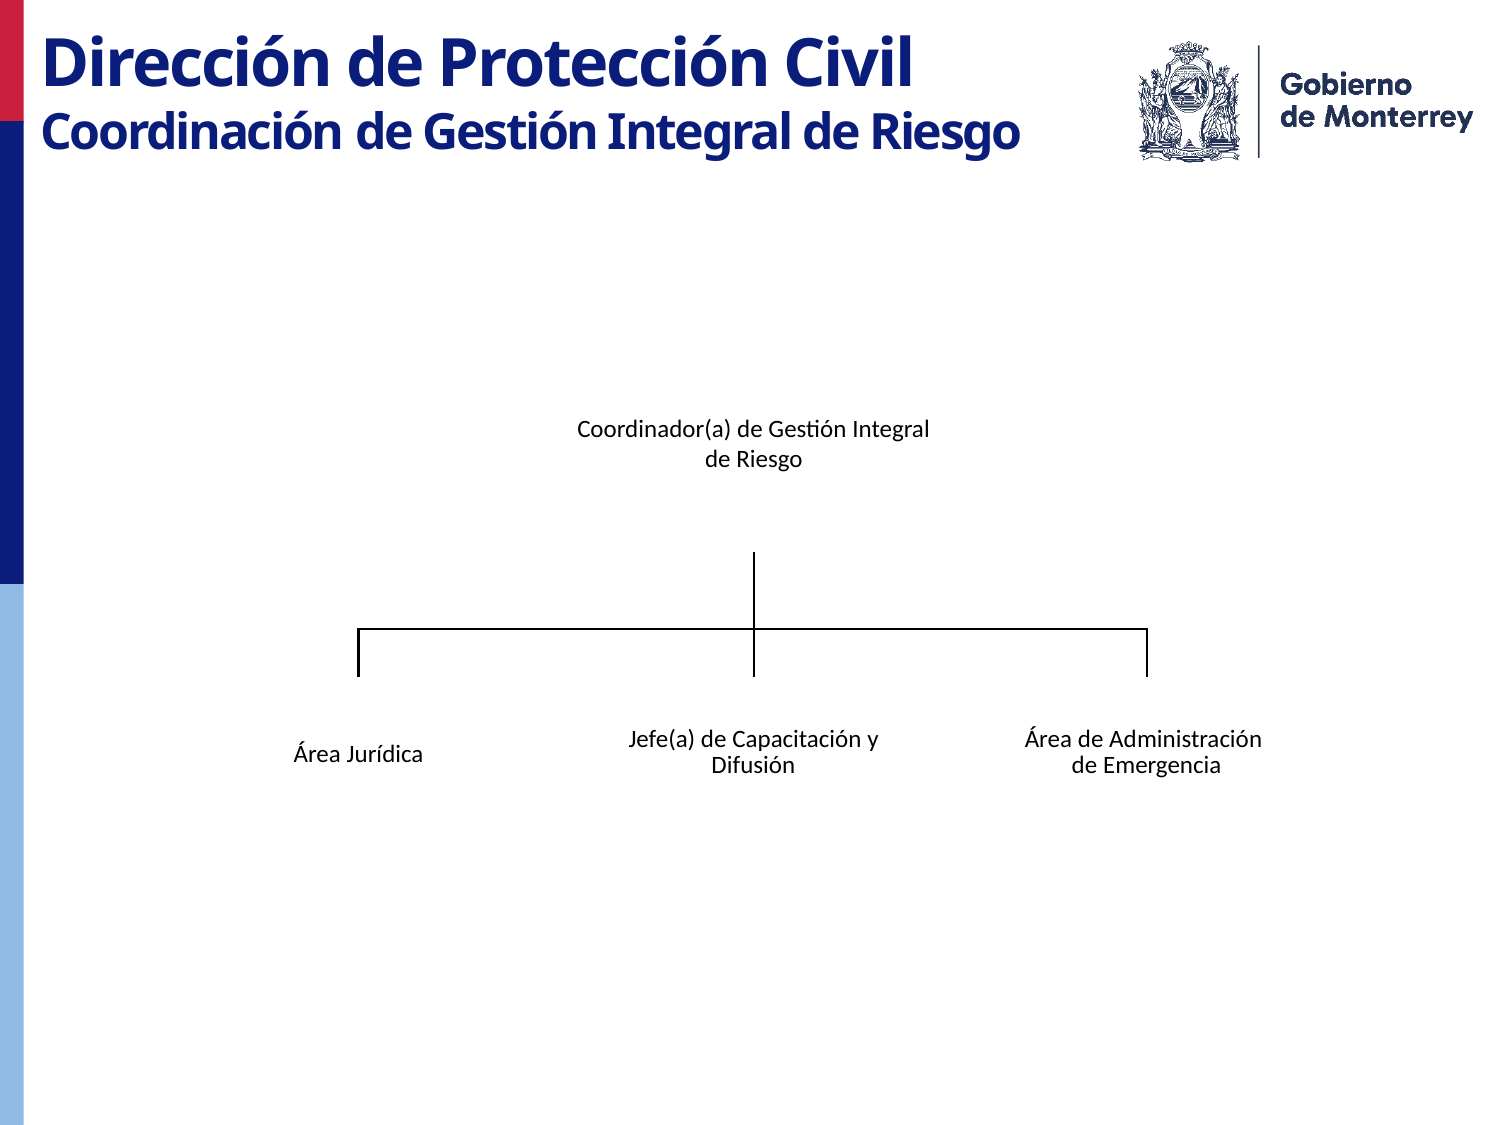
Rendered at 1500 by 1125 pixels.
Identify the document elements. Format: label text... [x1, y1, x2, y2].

picture [1128, 30, 1483, 173]
text_box Dirección de Protección Civil Coordinación de Gestión Integral de Riesgo [25, 12, 1220, 167]
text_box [205, 229, 1297, 944]
